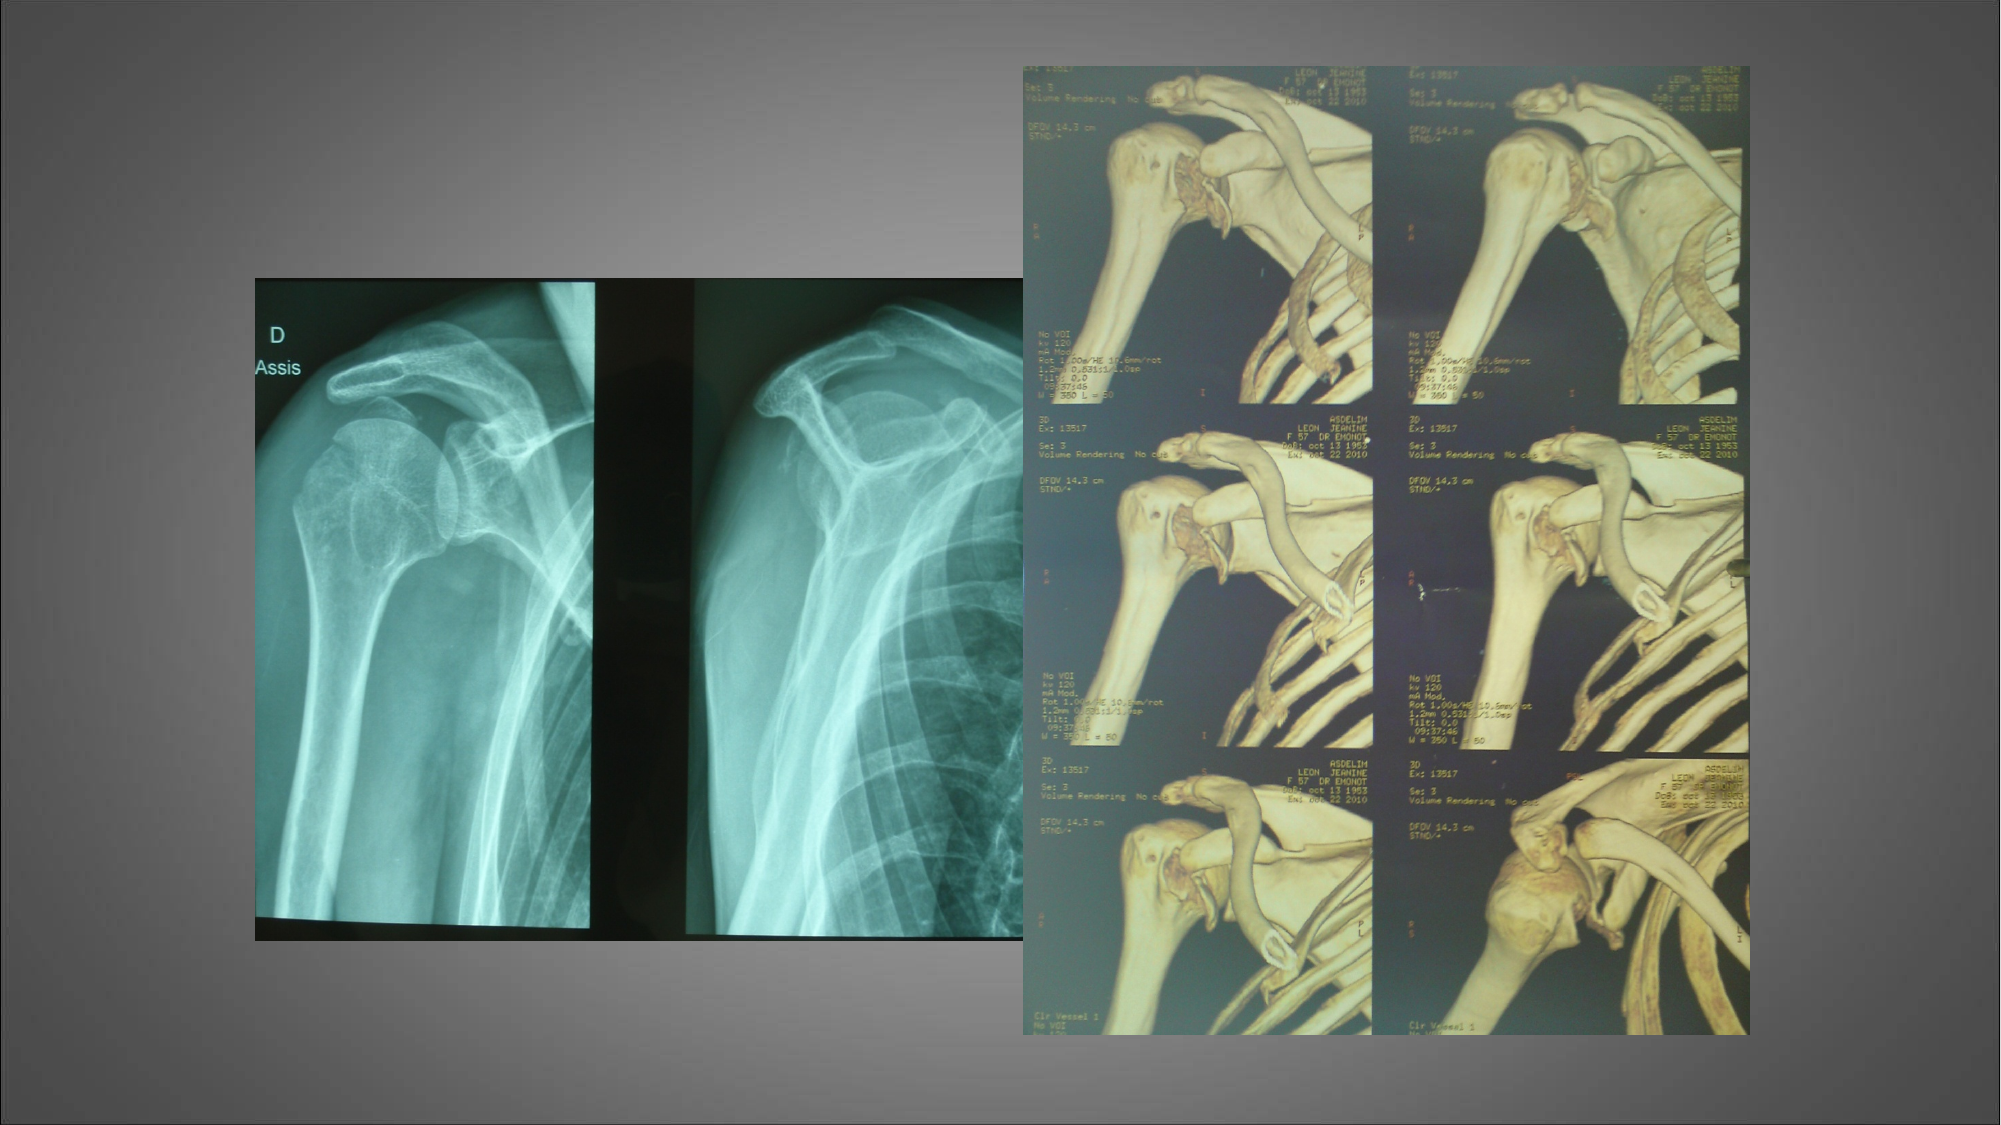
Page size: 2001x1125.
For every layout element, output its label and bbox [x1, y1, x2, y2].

list [1023, 66, 1751, 1036]
list [249, 278, 1018, 941]
picture [0, 0, 2001, 1125]
